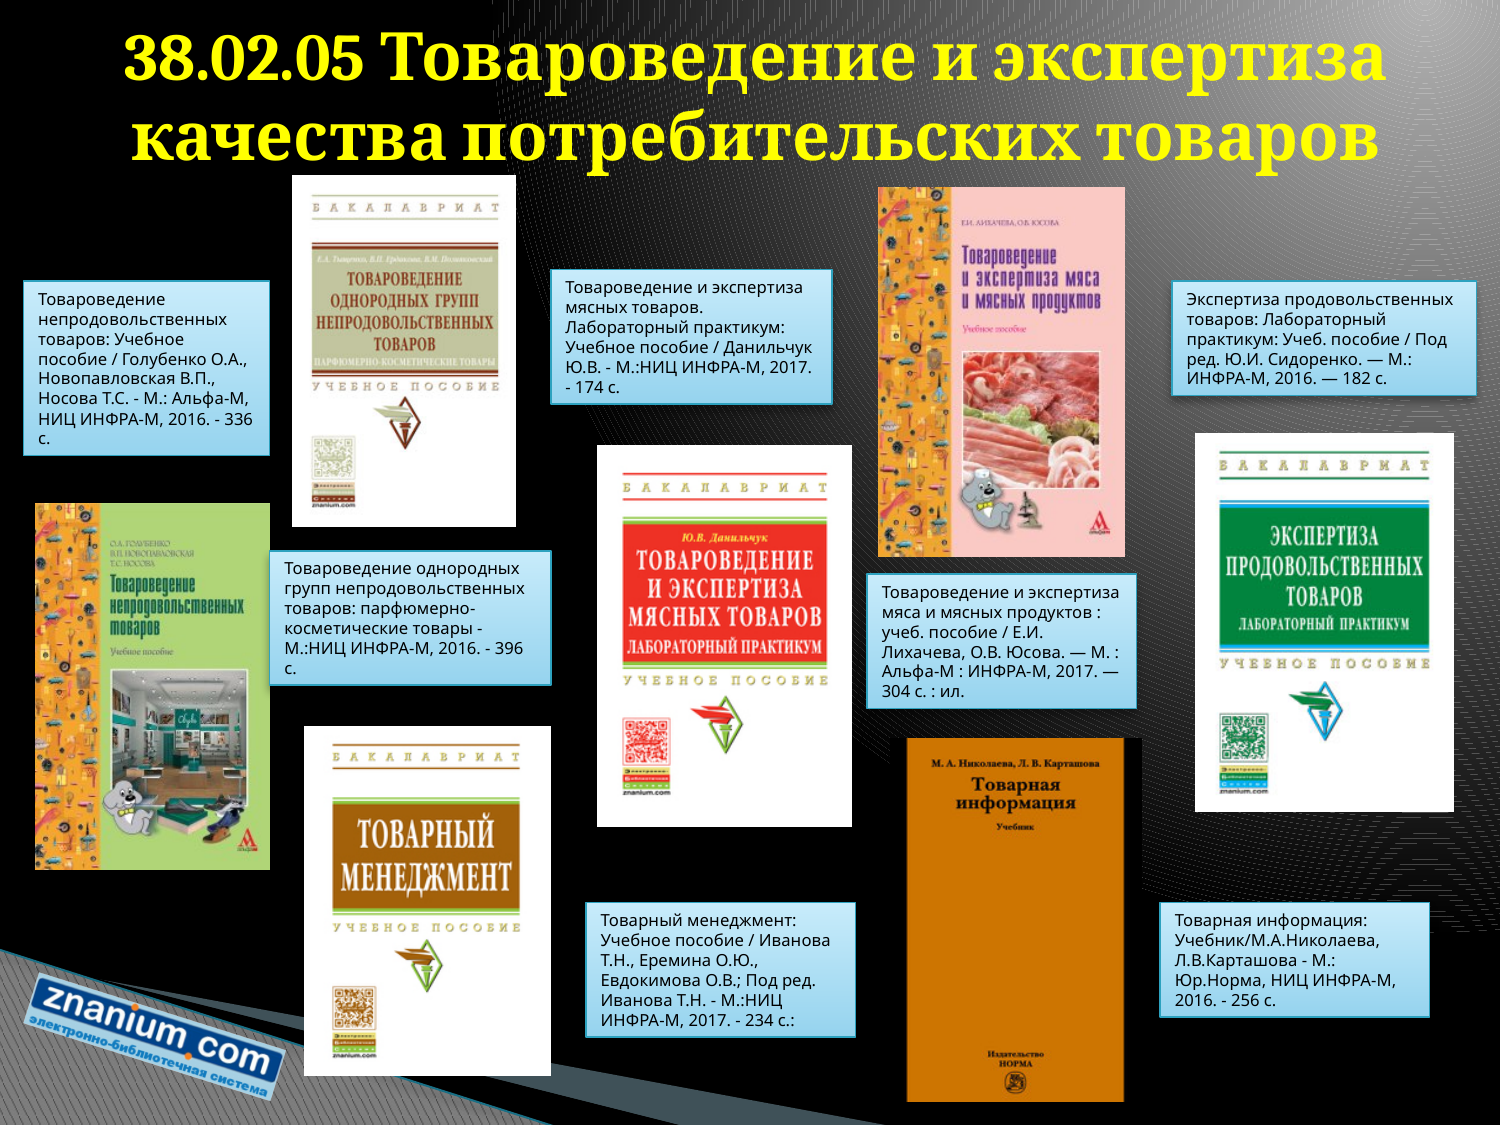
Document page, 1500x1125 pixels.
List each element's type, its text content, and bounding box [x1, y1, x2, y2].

text_box Товарный менеджмент: Учебное пособие / Иванова Т.Н., Еремина О.Ю., Евдокимова О.В.; Под ред. Иванова Т.Н. - М.:НИЦ ИНФРА-М, 2017. - 234 с.: [585, 902, 856, 1038]
picture [597, 445, 852, 827]
picture [1195, 433, 1454, 812]
text_box Товарная информация: Учебник/М.А.Николаева, Л.В.Карташова - М.: Юр.Норма, НИЦ ИНФРА-М, 2016. - 256 с. [1159, 902, 1430, 1018]
title 38.02.05 Товароведение и экспертиза качества потребительских товаров [82, 0, 1432, 188]
text_box Товароведение однородных групп непродовольственных товаров: парфюмерно-косметические товары - М.:НИЦ ИНФРА-М, 2016. - 396 с. [276, 550, 552, 686]
text_box Товароведение и экспертиза мяса и мясных продуктов : учеб. пособие / Е.И. Лихачева, О.В. Юсова. — М. : Альфа-М : ИНФРА-М, 2017. — 304 с. : ил. [866, 573, 1137, 709]
text_box Товароведение и экспертиза мясных товаров. Лабораторный практикум: Учебное пособие / Данильчук Ю.В. - М.:НИЦ ИНФРА-М, 2017. - 174 с. [550, 269, 833, 405]
text_box Экспертиза продовольственных товаров: Лабораторный практикум: Учеб. пособие / Под ред. Ю.И. Сидоренко. — М.: ИНФРА-М, 2016. — 182 с. [1171, 280, 1477, 396]
picture [34, 503, 270, 870]
picture [890, 737, 1143, 1102]
picture [0, 726, 551, 1125]
picture [292, 175, 516, 527]
picture [878, 187, 1126, 557]
text_box Товароведение непродовольственных товаров: Учебное пособие / Голубенко О.А., Новопавловская В.П., Носова Т.С. - М.: Альфа-М, НИЦ ИНФРА-М, 2016. - 336 с. [23, 280, 270, 456]
